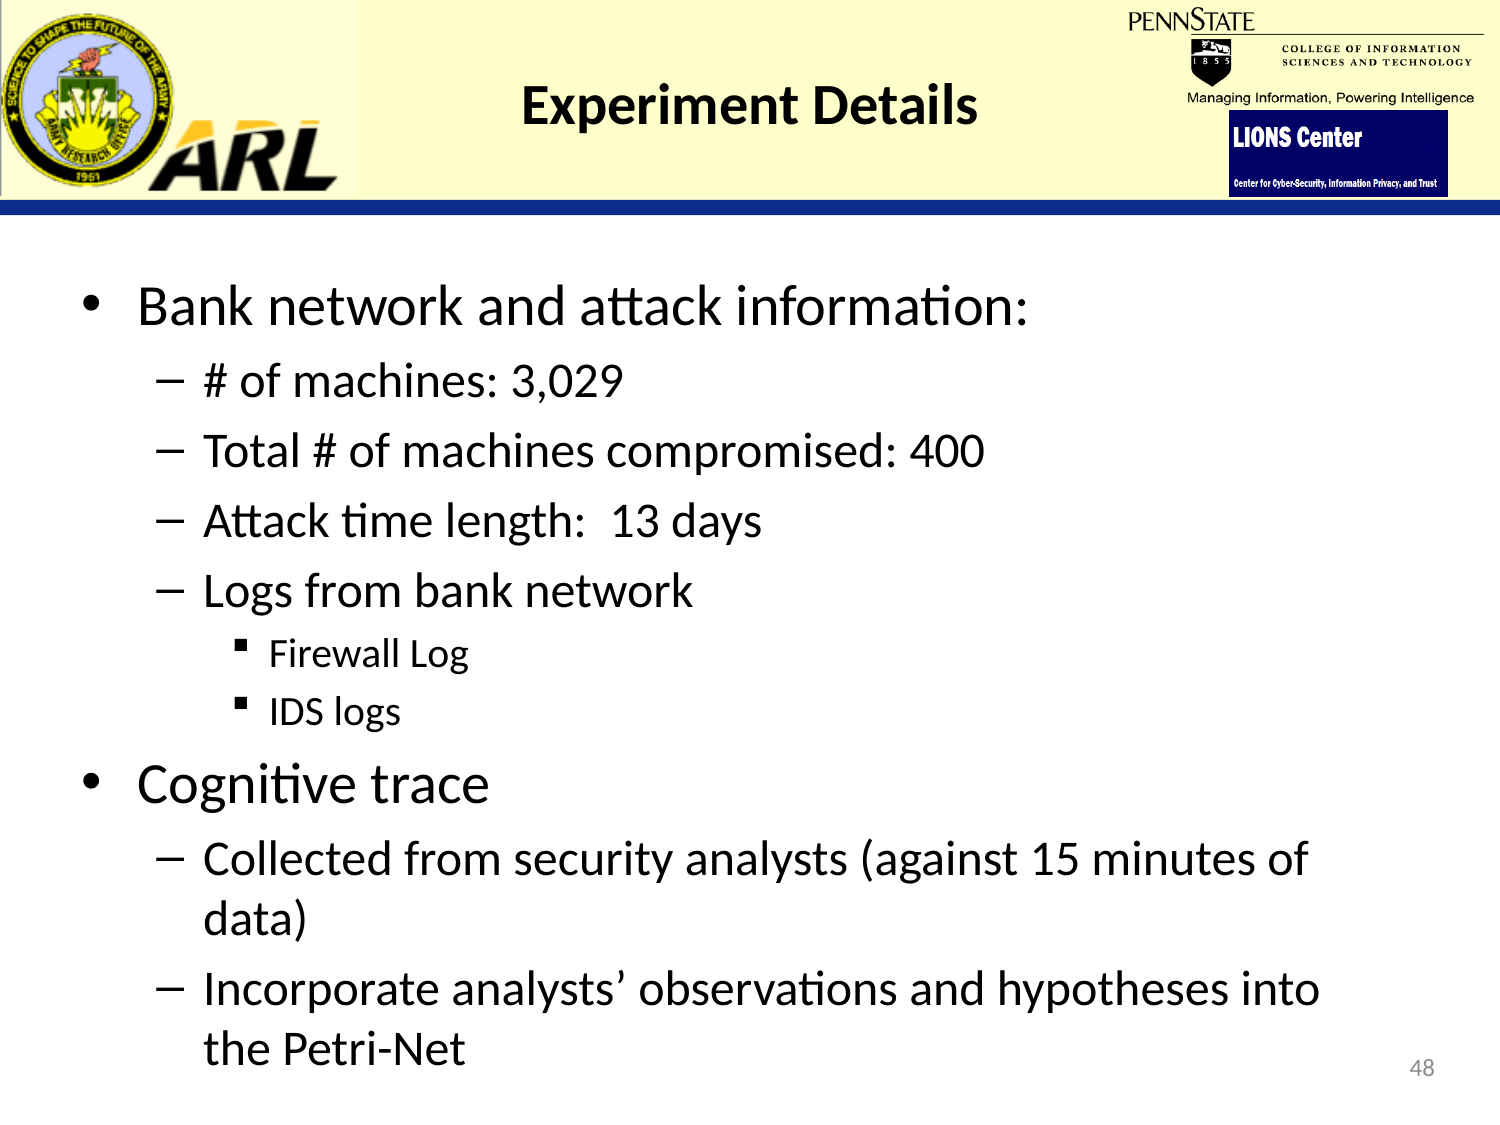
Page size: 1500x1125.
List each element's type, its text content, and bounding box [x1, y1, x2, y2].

list Bank network and attack information: # of machines: 3,029 Total # of machines compromised: 400 Attack time length: 13 days Logs from bank network Firewall Log IDS logs Cognitive trace Collected from security analysts (against 15 minutes of data) Incorporate analysts’ observations and hypotheses into the Petri-Net [66, 259, 1361, 892]
title Experiment Details [103, 58, 1397, 222]
picture [1126, 0, 1486, 197]
picture [0, 0, 356, 196]
